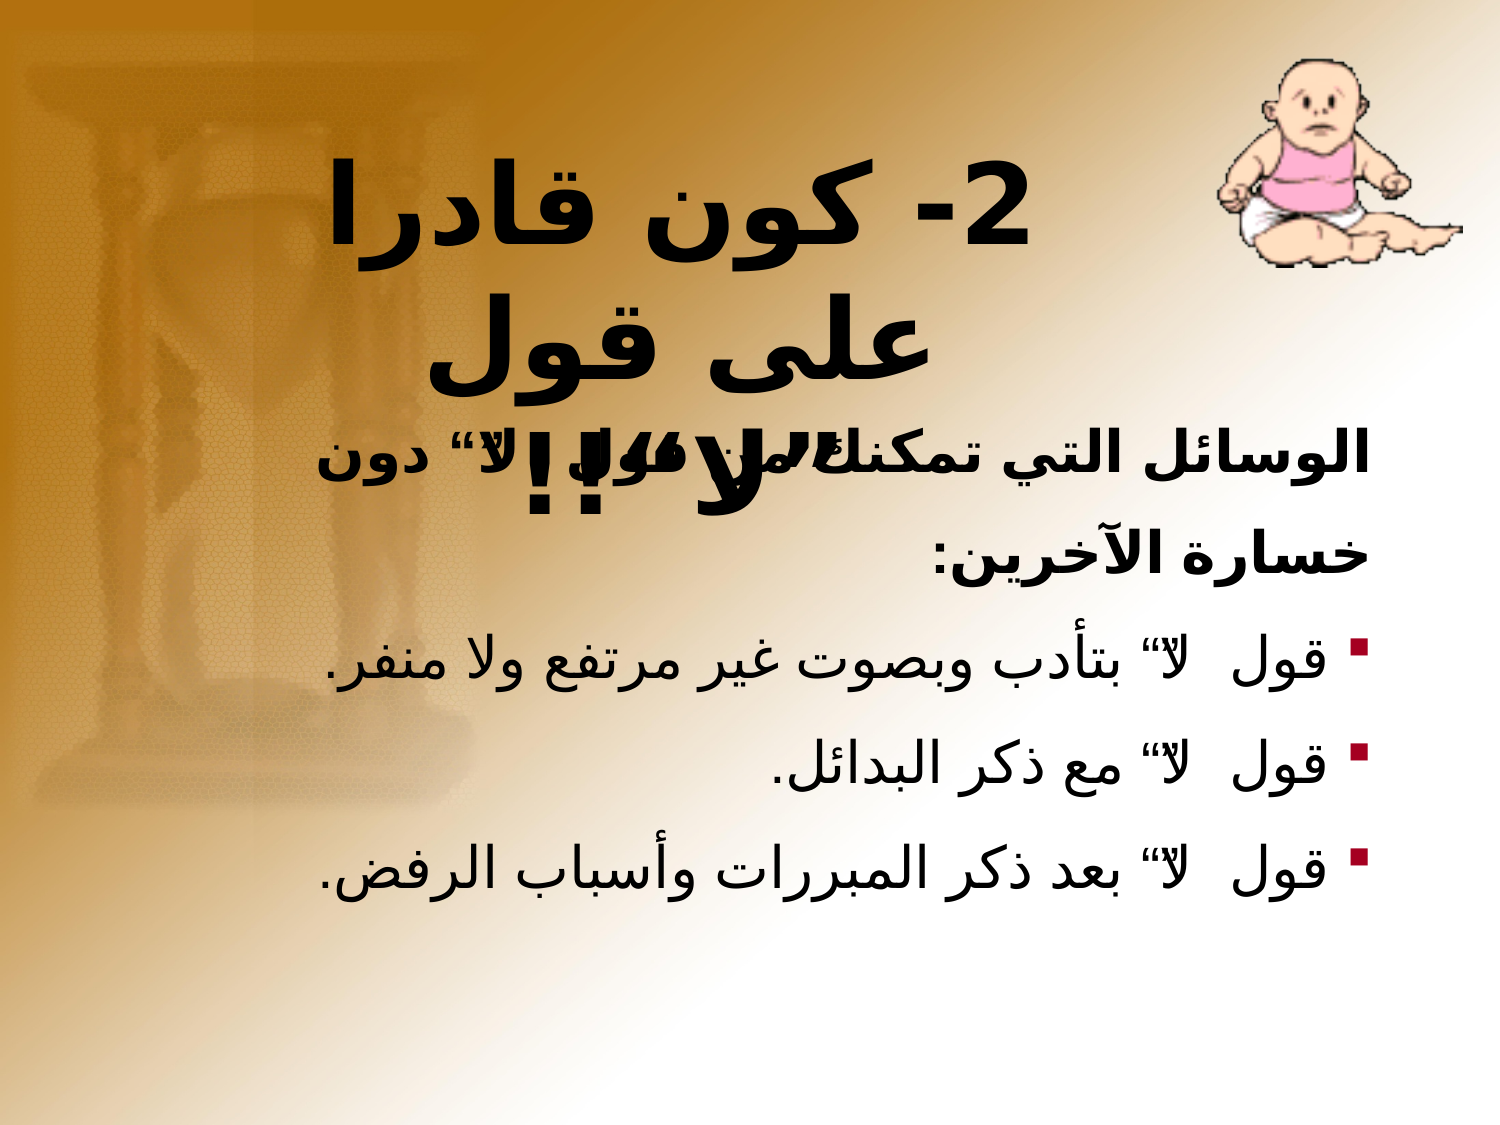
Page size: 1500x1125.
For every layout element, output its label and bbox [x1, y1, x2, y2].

list [0, 0, 1500, 1125]
picture [1211, 36, 1463, 269]
